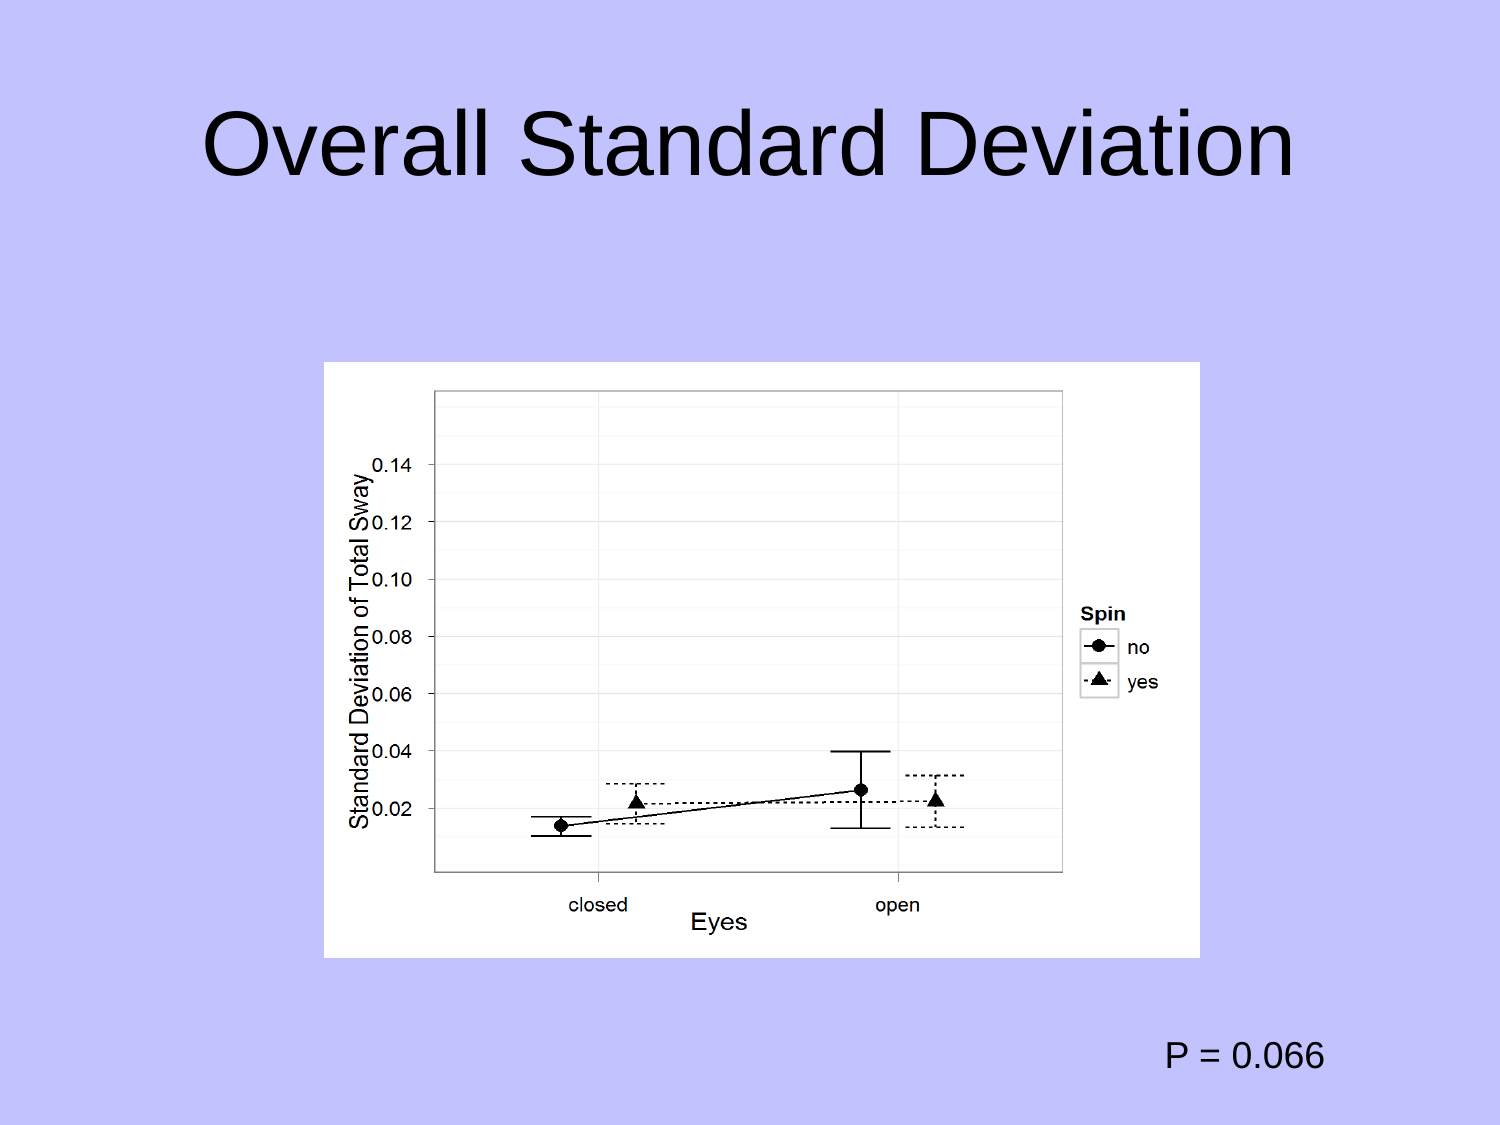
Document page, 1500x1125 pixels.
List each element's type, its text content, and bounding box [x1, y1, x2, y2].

picture [324, 362, 1201, 959]
text_box P = 0.066 [1149, 1023, 1375, 1084]
title Overall Standard Deviation [74, 44, 1426, 233]
